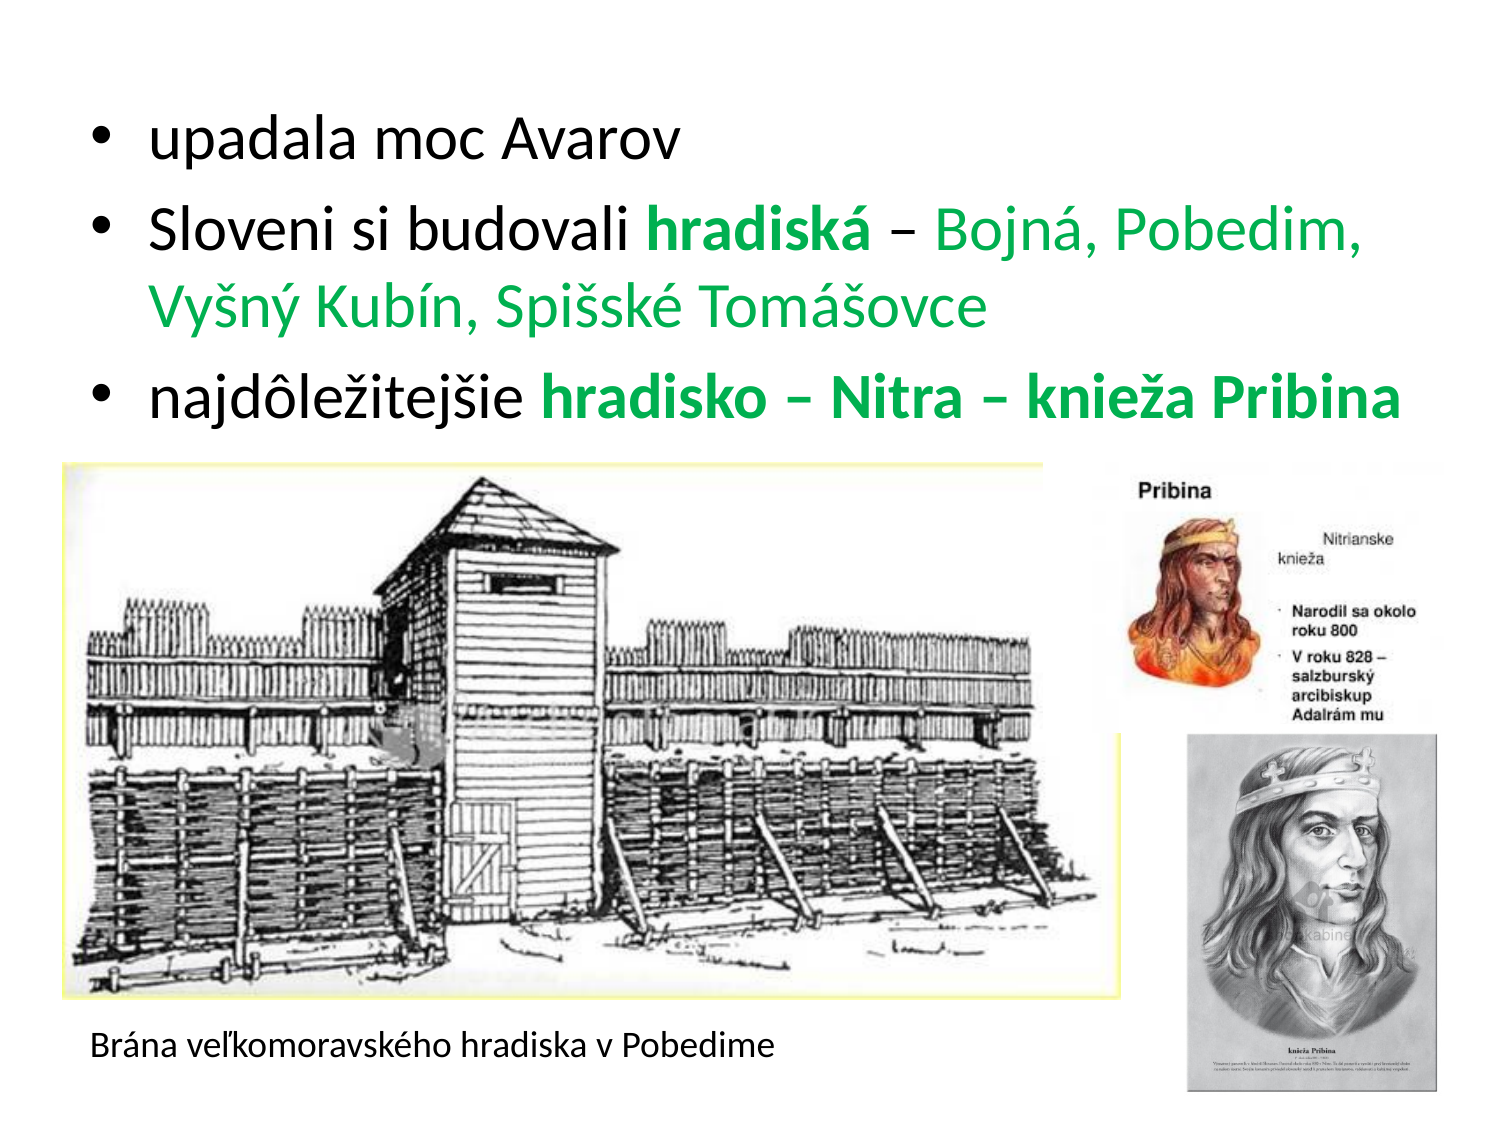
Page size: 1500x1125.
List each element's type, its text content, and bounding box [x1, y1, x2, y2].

text_box Brána veľkomoravského hradiska v Pobedime [75, 1012, 863, 1073]
list upadala moc Avarov Sloveni si budovali hradiská – Bojná, Pobedim, Vyšný Kubín, Spišské Tomášovce najdôležitejšie hradisko – Nitra – knieža Pribina [75, 87, 1425, 460]
picture [62, 462, 1500, 1101]
